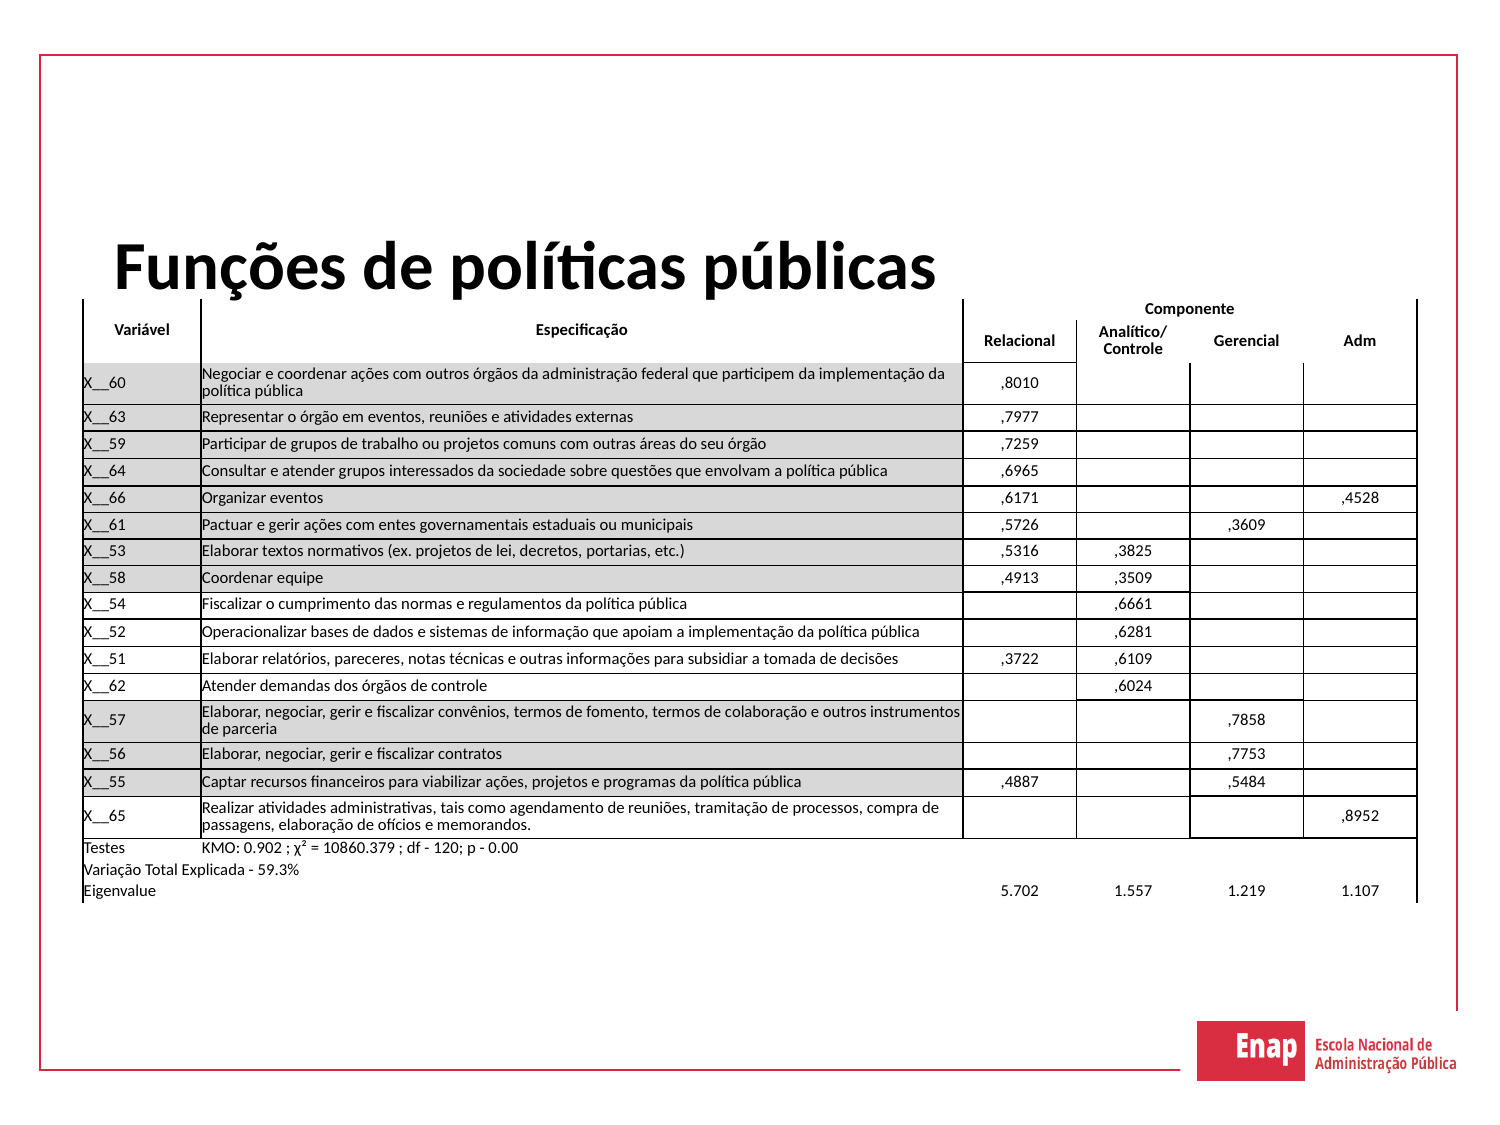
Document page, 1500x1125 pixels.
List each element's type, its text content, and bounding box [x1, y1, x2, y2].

table_header Especificação [202, 299, 962, 363]
table_cell [1191, 593, 1303, 618]
table_cell ,4887 [964, 770, 1076, 796]
table_cell ,5484 [1191, 770, 1303, 795]
table_cell [1191, 487, 1303, 512]
table_cell [964, 620, 1076, 646]
table_cell 5.702 [963, 881, 1076, 903]
table_cell [1304, 513, 1416, 538]
table_cell ,3722 [964, 647, 1076, 673]
table_cell ,7259 [964, 432, 1076, 458]
table_cell [1191, 540, 1303, 565]
table_cell Elaborar, negociar, gerir e fiscalizar convênios, termos de fomento, termos de colaboração e outros instrumentos de parceria [202, 701, 962, 742]
table_cell [1077, 797, 1189, 838]
table_cell ,3609 [1191, 513, 1303, 538]
table_cell X__60 [84, 363, 200, 404]
table_cell ,3509 [1077, 566, 1189, 591]
table_cell [1191, 459, 1303, 485]
table_cell [1304, 770, 1416, 795]
table_cell Negociar e coordenar ações com outros órgãos da administração federal que participem da implementação da política pública [202, 363, 962, 404]
table_cell ,6281 [1077, 620, 1189, 646]
table_cell ,5316 [964, 540, 1076, 565]
picture [1180, 1011, 1473, 1106]
table_cell 1.219 [1190, 881, 1303, 903]
table_cell X__57 [84, 701, 200, 742]
table_cell Consultar e atender grupos interessados da sociedade sobre questões que envolvam a política pública [202, 459, 962, 485]
table_header Componente [964, 299, 1416, 320]
table_cell [964, 743, 1076, 768]
table_cell [1304, 363, 1416, 404]
table_cell Atender demandas dos órgãos de controle [202, 674, 962, 700]
table_cell [1191, 432, 1303, 458]
table_cell [1191, 620, 1303, 646]
table_cell Testes [84, 839, 201, 860]
table_cell ,4528 [1304, 487, 1416, 512]
table_cell 1.107 [1303, 881, 1416, 903]
table_cell [1191, 674, 1303, 699]
table_cell Gerencial [1190, 320, 1303, 363]
table_cell 1.557 [1076, 881, 1190, 903]
table_cell X__64 [84, 459, 200, 485]
table_cell Realizar atividades administrativas, tais como agendamento de reuniões, tramitação de processos, compra de passagens, elaboração de ofícios e memorandos. [202, 797, 962, 838]
table_cell [1191, 363, 1303, 404]
table_cell [1191, 647, 1303, 673]
table_cell [1304, 432, 1416, 458]
table_cell [1077, 405, 1189, 430]
table_cell [1304, 674, 1416, 700]
table_cell ,8952 [1304, 797, 1416, 837]
table_cell Elaborar relatórios, pareceres, notas técnicas e outras informações para subsidiar a tomada de decisões [202, 647, 962, 673]
table_cell [1304, 647, 1416, 673]
table_cell [964, 701, 1076, 742]
table_cell ,3825 [1077, 540, 1189, 565]
table_cell [1077, 432, 1189, 458]
table_cell [1304, 743, 1416, 768]
table_cell KMO: 0.902 ; χ² = 10860.379 ; df - 120; p - 0.00 [201, 839, 1416, 860]
table_cell Elaborar textos normativos (ex. projetos de lei, decretos, portarias, etc.) [202, 540, 962, 565]
table_cell X__51 [84, 647, 200, 673]
table_cell [1304, 405, 1416, 430]
table_cell X__61 [84, 513, 200, 538]
table_cell Variação Total Explicada - 59.3% [84, 860, 1416, 881]
table_cell Fiscalizar o cumprimento das normas e regulamentos da política pública [202, 593, 962, 618]
table_cell Operacionalizar bases de dados e sistemas de informação que apoiam a implementação da política pública [202, 620, 962, 646]
table_cell ,6965 [964, 459, 1076, 485]
table_cell [1077, 743, 1189, 768]
table_cell ,7977 [964, 405, 1076, 430]
table_cell ,5726 [964, 513, 1076, 538]
table_cell [1077, 701, 1189, 742]
table_cell Organizar eventos [202, 487, 962, 512]
table_cell [1304, 540, 1416, 565]
table_cell [964, 593, 1076, 618]
table_cell ,4913 [964, 566, 1076, 591]
title Funções de políticas públicas [103, 185, 1397, 299]
table_cell Pactuar e gerir ações com entes governamentais estaduais ou municipais [202, 513, 962, 538]
table_cell X__56 [84, 743, 200, 768]
table_cell Representar o órgão em eventos, reuniões e atividades externas [202, 405, 962, 430]
table_cell [1304, 459, 1416, 485]
table_cell [964, 674, 1076, 700]
table_cell Coordenar equipe [202, 566, 962, 592]
table_cell ,6661 [1077, 593, 1189, 618]
table_cell Relacional [964, 320, 1076, 362]
table_cell Adm [1303, 320, 1416, 363]
table_cell [1304, 566, 1416, 592]
table_cell [1304, 701, 1416, 742]
table_cell [964, 797, 1076, 838]
table_cell X__66 [84, 487, 200, 512]
table_cell X__52 [84, 620, 200, 646]
table_cell ,6024 [1077, 674, 1189, 699]
table_cell ,6171 [964, 487, 1076, 512]
table_cell [1077, 363, 1189, 404]
table_cell Elaborar, negociar, gerir e fiscalizar contratos [202, 743, 962, 768]
table_cell [1077, 770, 1189, 796]
table_cell [1077, 459, 1189, 485]
table_cell ,7753 [1191, 743, 1303, 768]
table_cell [1304, 620, 1416, 646]
table_cell X__59 [84, 432, 200, 458]
table_cell X__62 [84, 674, 200, 700]
table_cell [1304, 593, 1416, 618]
table_cell [1191, 797, 1303, 837]
table_cell Analítico/ Controle [1077, 320, 1190, 363]
table_cell [1077, 513, 1189, 538]
table_cell ,6109 [1077, 647, 1189, 673]
table_cell [1191, 566, 1303, 592]
table_cell X__53 [84, 540, 200, 565]
table_cell X__54 [84, 593, 200, 618]
table_cell ,8010 [964, 363, 1076, 404]
table_cell [1191, 405, 1303, 430]
table_cell X__58 [84, 566, 200, 592]
table_cell X__55 [84, 770, 200, 796]
table_cell Captar recursos financeiros para viabilizar ações, projetos e programas da política pública [202, 770, 962, 796]
table_cell ,7858 [1191, 701, 1303, 742]
table_cell X__65 [84, 797, 200, 838]
table_cell [1077, 487, 1189, 512]
table_cell Participar de grupos de trabalho ou projetos comuns com outras áreas do seu órgão [202, 432, 962, 458]
table_header Variável [84, 299, 200, 363]
table_cell Eigenvalue [84, 881, 963, 903]
table_cell X__63 [84, 405, 200, 430]
